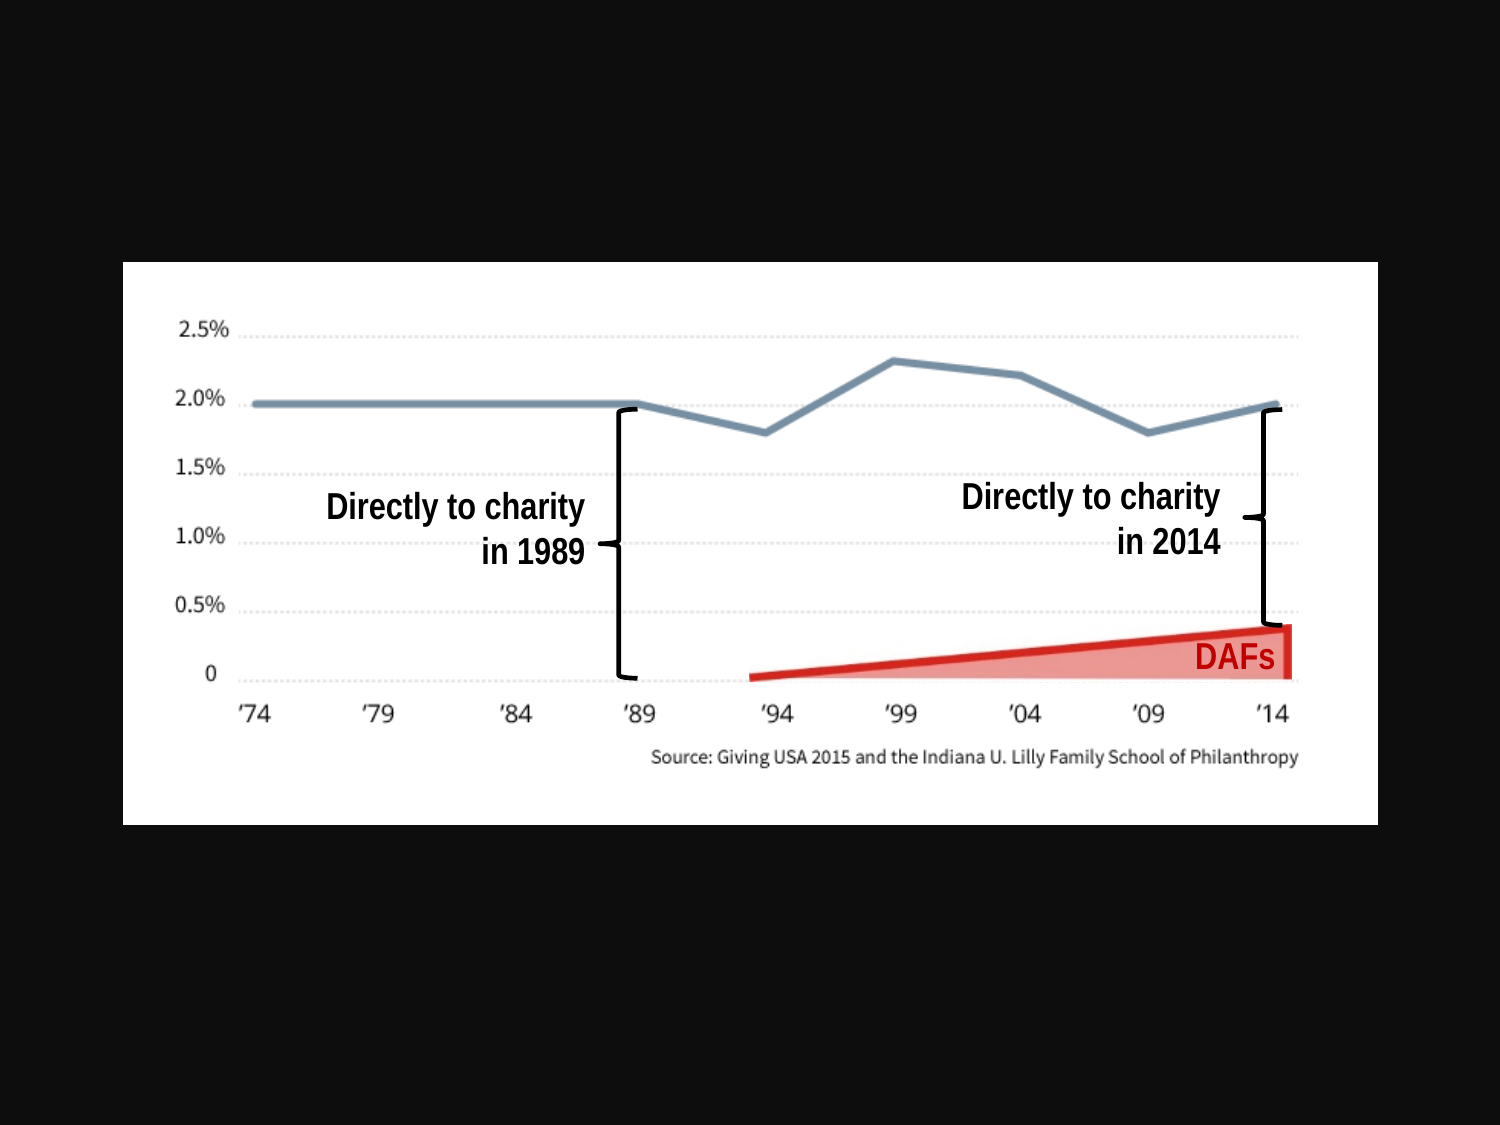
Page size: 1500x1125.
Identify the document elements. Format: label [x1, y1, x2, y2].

text_box [1284, 624, 1292, 686]
text_box [287, 408, 1283, 679]
picture [122, 262, 1379, 826]
